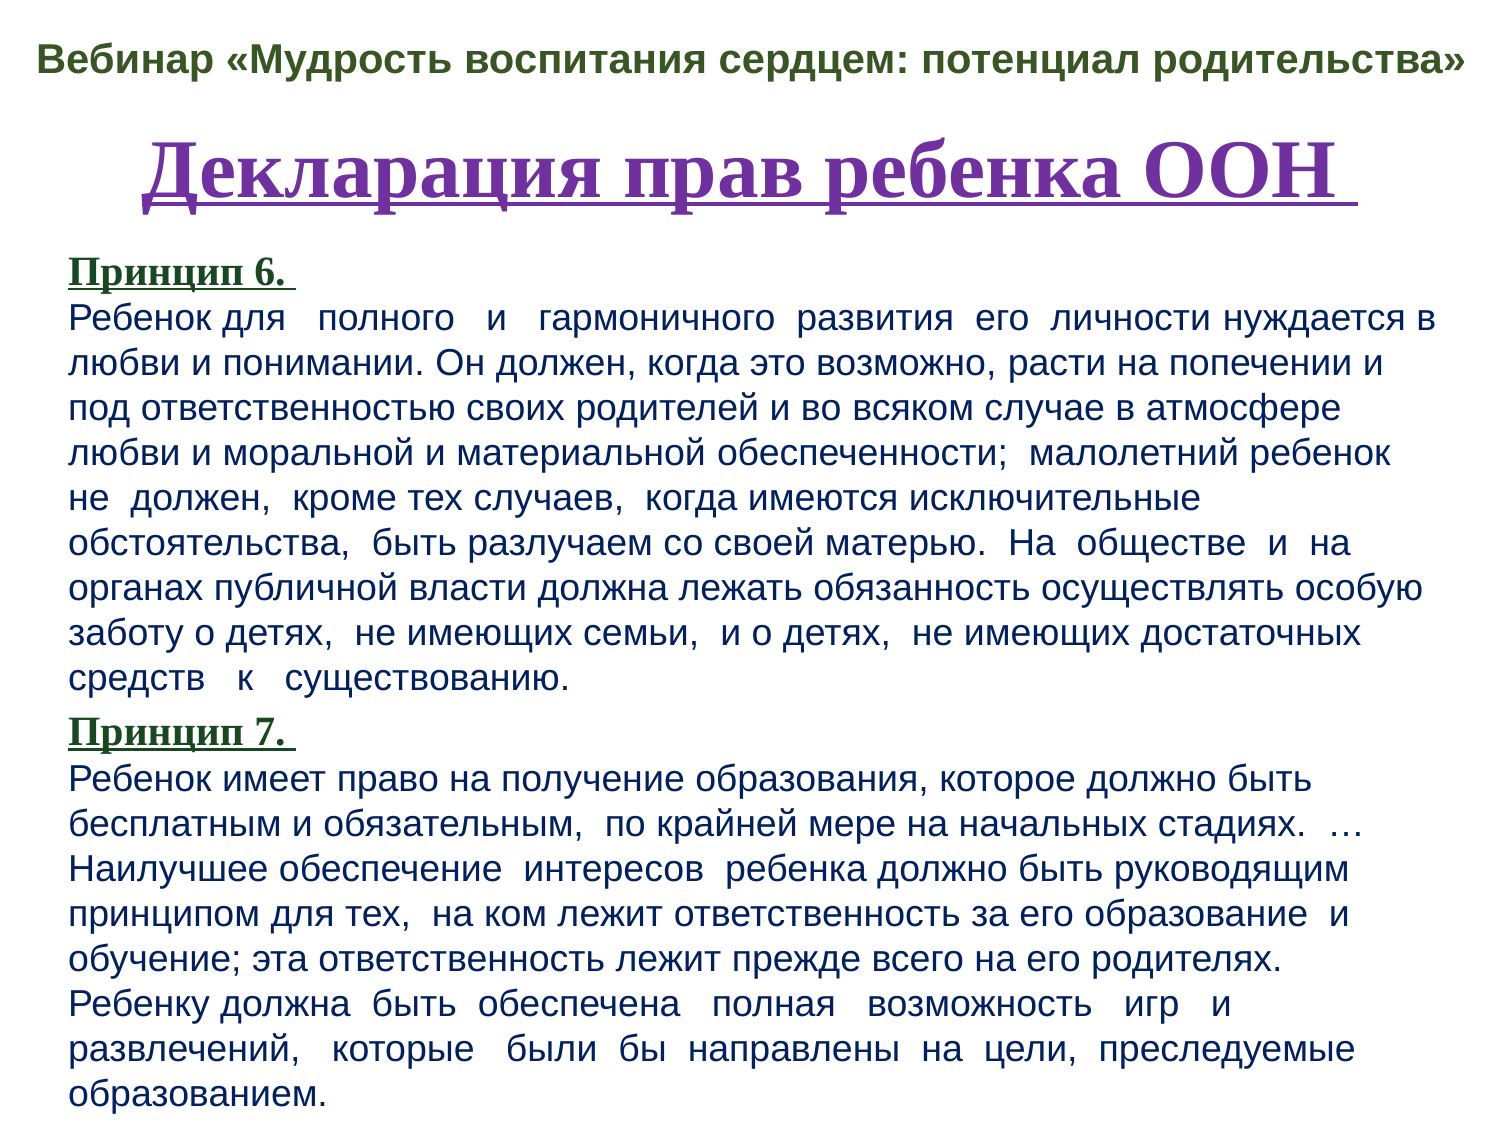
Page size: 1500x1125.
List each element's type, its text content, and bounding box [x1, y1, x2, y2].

text_box Вебинар «Мудрость воспитания сердцем: потенциал родительства» [20, 24, 1483, 90]
title Декларация прав ребенка ООН [103, 130, 1397, 220]
list Принцип 6. Ребенок для полного и гармоничного развития его личности нуждается в любви и понимании. Он должен, когда это возможно, расти на попечении и под ответственностью своих родителей и во всяком случае в атмосфере любви и моральной и материальной обеспеченности; малолетний ребенок не должен, кроме тех случаев, когда имеются исключительные обстоятельства, быть разлучаем со своей матерью. На обществе и на органах публичной власти должна лежать обязанность осуществлять особую заботу о детях, не имеющих семьи, и о детях, не имеющих достаточных средств к существованию. Принцип 7. Ребенок имеет право на получение образования, которое должно быть бесплатным и обязательным, по крайней мере на начальных стадиях. … Наилучшее обеспечение интересов ребенка должно быть руководящим принципом для тех, на ком лежит ответственность за его образование и обучение; эта ответственность лежит прежде всего на его родителях. Ребенку должна быть обеспечена полная возможность игр и развлечений, которые были бы направлены на цели, преследуемые образованием. [53, 245, 1459, 1118]
